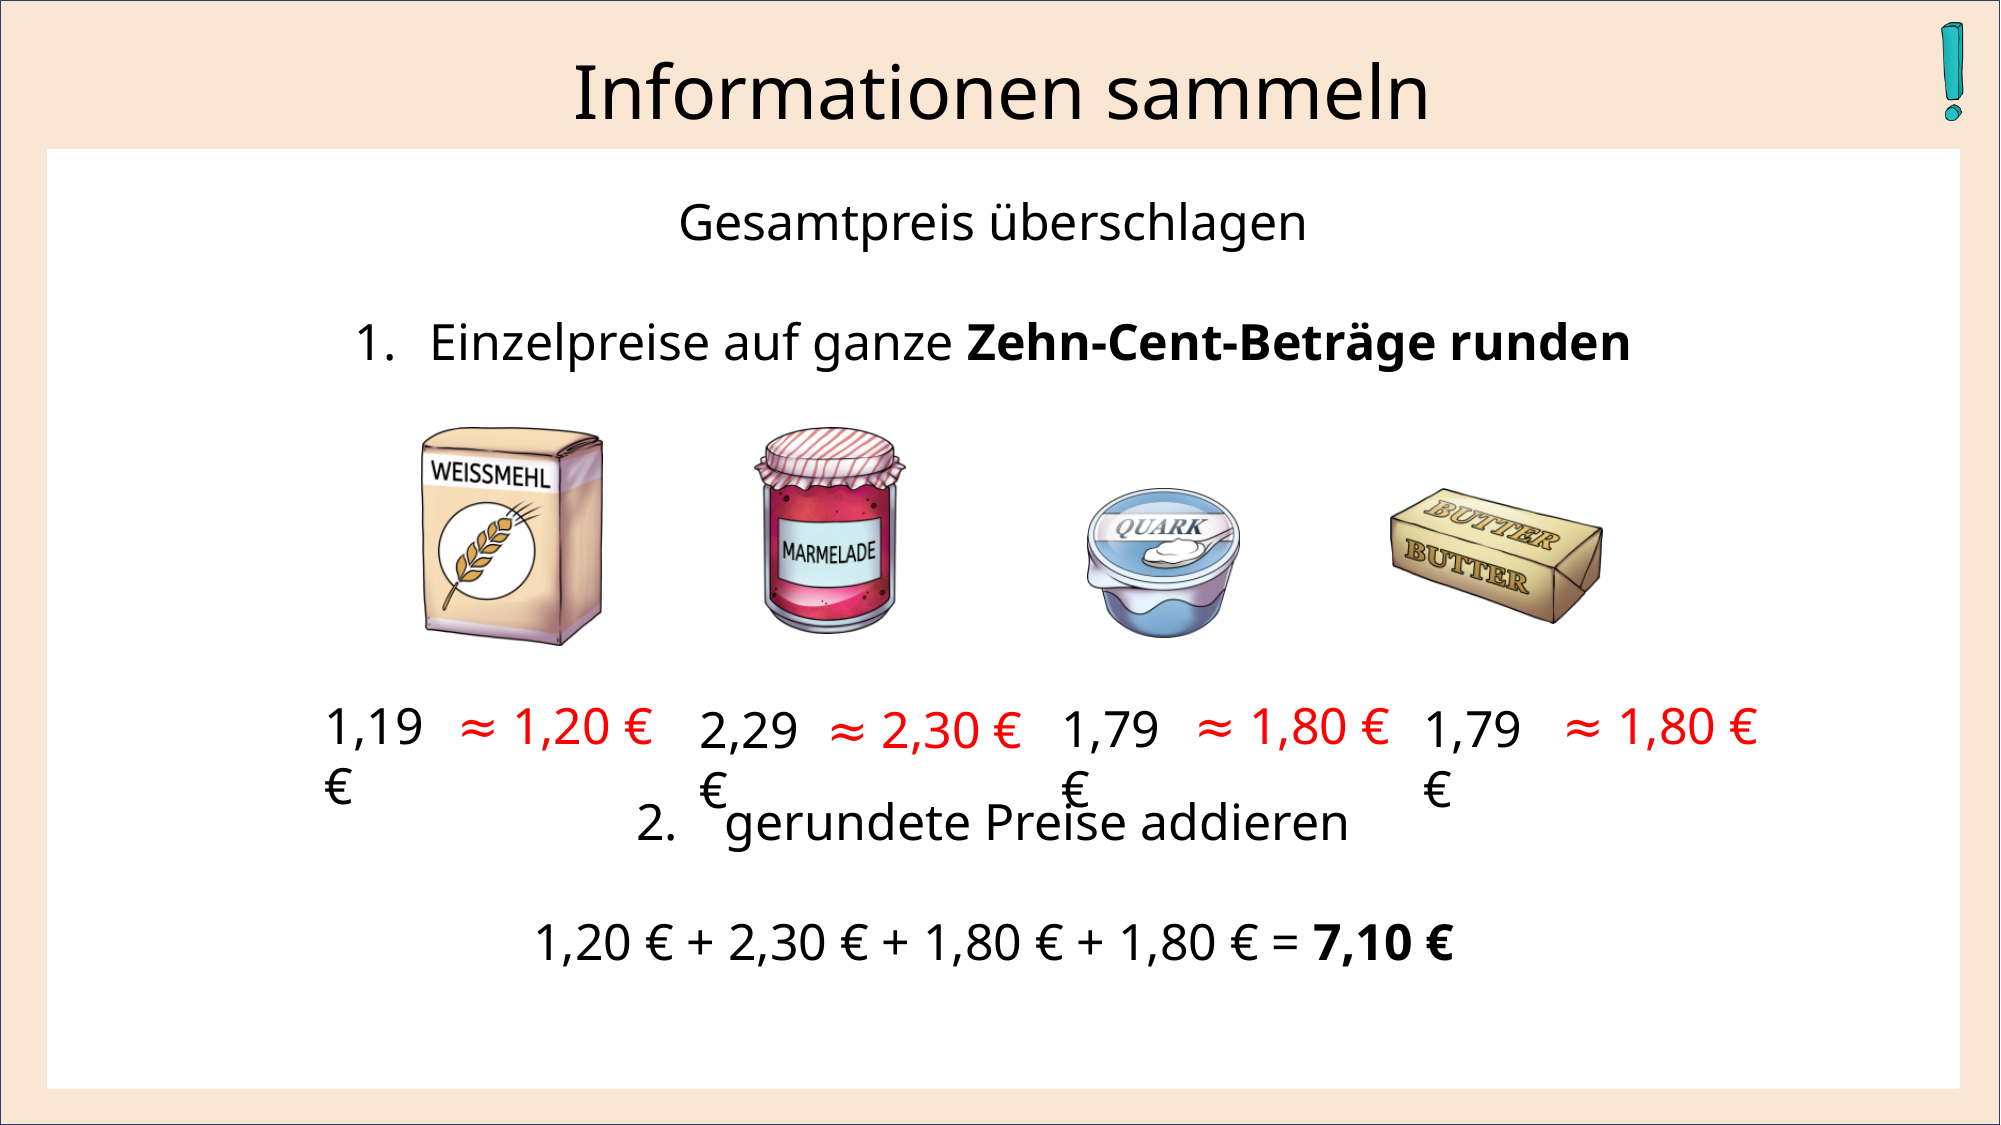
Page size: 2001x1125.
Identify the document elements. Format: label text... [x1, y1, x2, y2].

text_box Gesamtpreis überschlagen Einzelpreise auf ganze Zehn-Cent-Beträge runden gerundete Preise addieren 1,20 € + 2,30 € + 1,80 € + 1,80 € = 7,10 € [108, 183, 1880, 1125]
text_box ≈ 1,80 € [1547, 686, 1862, 762]
picture [208, 390, 1798, 729]
text_box [47, 149, 1960, 1089]
text_box ≈ 2,30 € [811, 729, 1127, 767]
text_box 1,79 € [1408, 729, 1578, 825]
text_box Informationen sammeln [47, 37, 1959, 143]
text_box 1,19 € [309, 729, 479, 822]
text_box ≈ 1,80 € [1179, 729, 1494, 762]
text_box 1,79 € [1046, 729, 1216, 825]
text_box [0, 0, 2000, 1125]
text_box 2,29 € [684, 729, 854, 827]
text_box ≈ 1,20 € [442, 729, 757, 762]
picture [1919, 18, 1985, 125]
